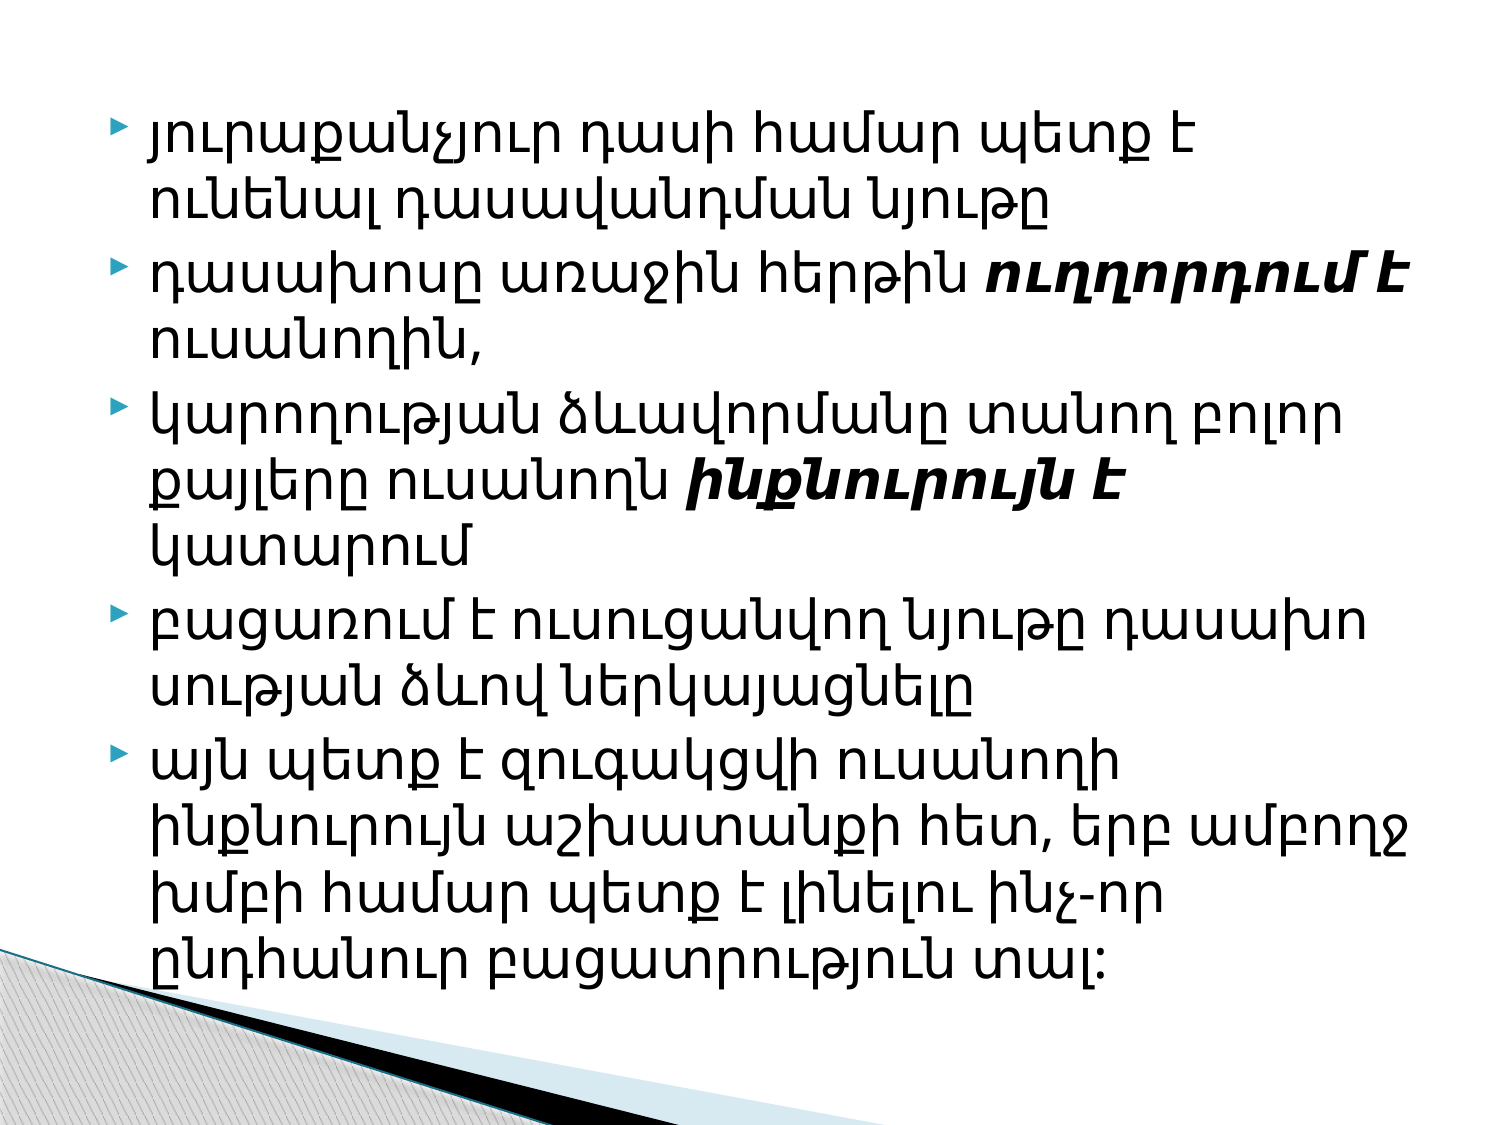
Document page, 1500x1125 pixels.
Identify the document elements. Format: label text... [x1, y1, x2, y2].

list յուրաքանչյուր դասի համար պետք է ունենալ դասավանդման նյութը դասախոսը առաջին հերթին ուղղորդում է ուսանողին, կարողության ձևավորմանը տանող բոլոր քայլերը ուսանողն ինքնուրույն է կատարում բացառում է ուսուցանվող նյութը դասախո­սության ձևով ներկայացնելը այն պետք է զուգակցվի ուսանողի ինքնուրույն աշխատանքի հետ, երբ ամբողջ խմբի համար պետք է լինելու ինչ-որ ընդհանուր բացատ­րու­թյուն տալ: [75, 90, 1447, 1005]
